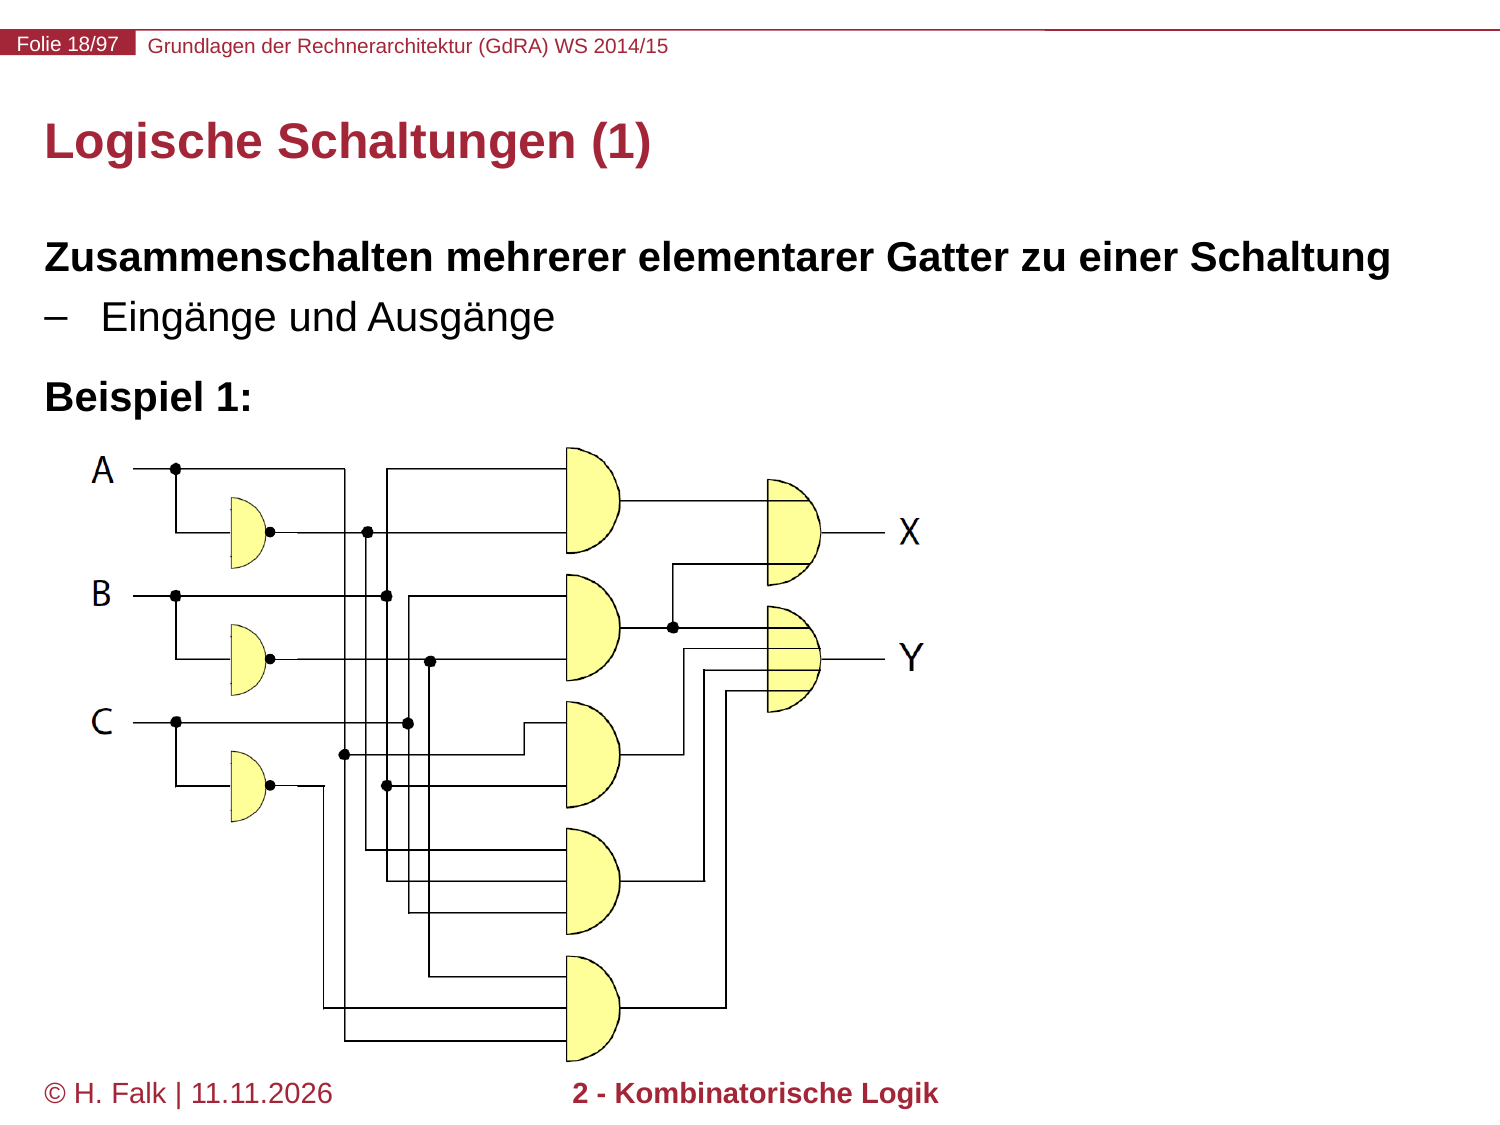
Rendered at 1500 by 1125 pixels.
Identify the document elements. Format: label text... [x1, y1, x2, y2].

title Logische Schaltungen (1) [29, 90, 1471, 198]
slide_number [29, 1066, 301, 1125]
list Zusammenschalten mehrerer elementarer Gatter zu einer Schaltung Eingänge und Ausgänge Beispiel 1: [29, 227, 1471, 1047]
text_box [229, 495, 325, 572]
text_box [229, 622, 325, 699]
footer 2 - Kombinatorische Logik [301, 1066, 1211, 1125]
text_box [229, 748, 325, 825]
picture [88, 444, 927, 1066]
